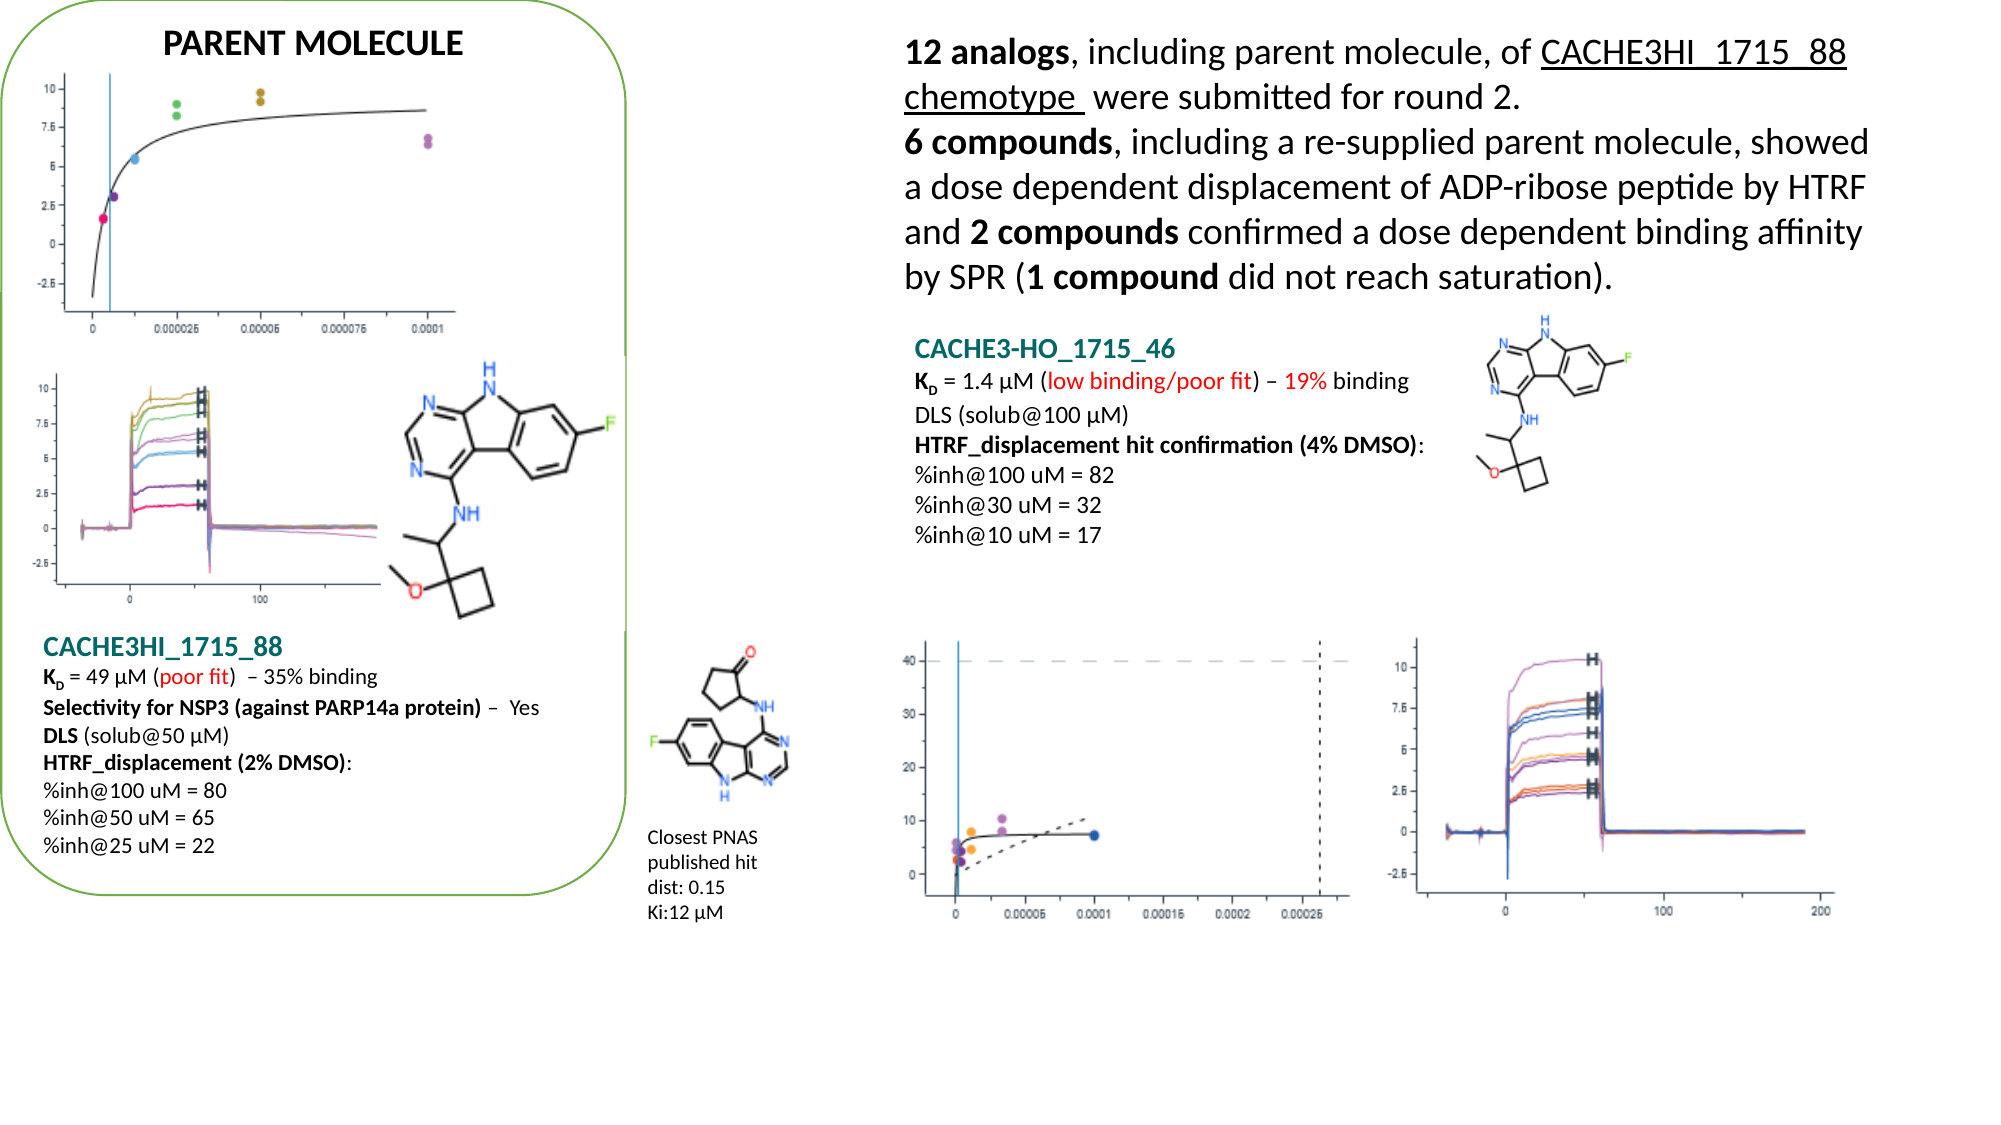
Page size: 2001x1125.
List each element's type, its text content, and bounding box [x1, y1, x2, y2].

picture [15, 356, 626, 631]
text_box 12 analogs, including parent molecule, of CACHE3HI_1715_88 chemotype were submitted for round 2. 6 compounds, including a re-supplied parent molecule, showed a dose dependent displacement of ADP-ribose peptide by HTRF and 2 compounds confirmed a dose dependent binding affinity by SPR (1 compound did not reach saturation). [889, 19, 1912, 305]
picture [28, 59, 472, 353]
text_box [0, 0, 627, 863]
picture [628, 619, 820, 825]
text_box [31, 866, 596, 897]
text_box PARENT MOLECULE [148, 10, 574, 71]
picture [1374, 634, 1843, 923]
text_box CACHE3HI_1715_88 KD = 49 µM (poor fit) – 35% binding Selectivity for NSP3 (against PARP14a protein) – Yes DLS (solub@50 µM) HTRF_displacement (2% DMSO): %inh@100 uM = 80 %inh@50 uM = 65 %inh@25 uM = 22 [28, 619, 632, 866]
picture [899, 629, 1368, 933]
text_box CACHE3-HO_1715_46 KD = 1.4 µM (low binding/poor fit) – 19% binding DLS (solub@100 µM) HTRF_displacement hit confirmation (4% DMSO): %inh@100 uM = 82 %inh@30 uM = 32 %inh@10 uM = 17 [900, 322, 1452, 586]
picture [1470, 312, 1639, 501]
text_box Closest PNAS published hit dist: 0.15 Ki:12 µM [632, 825, 799, 932]
